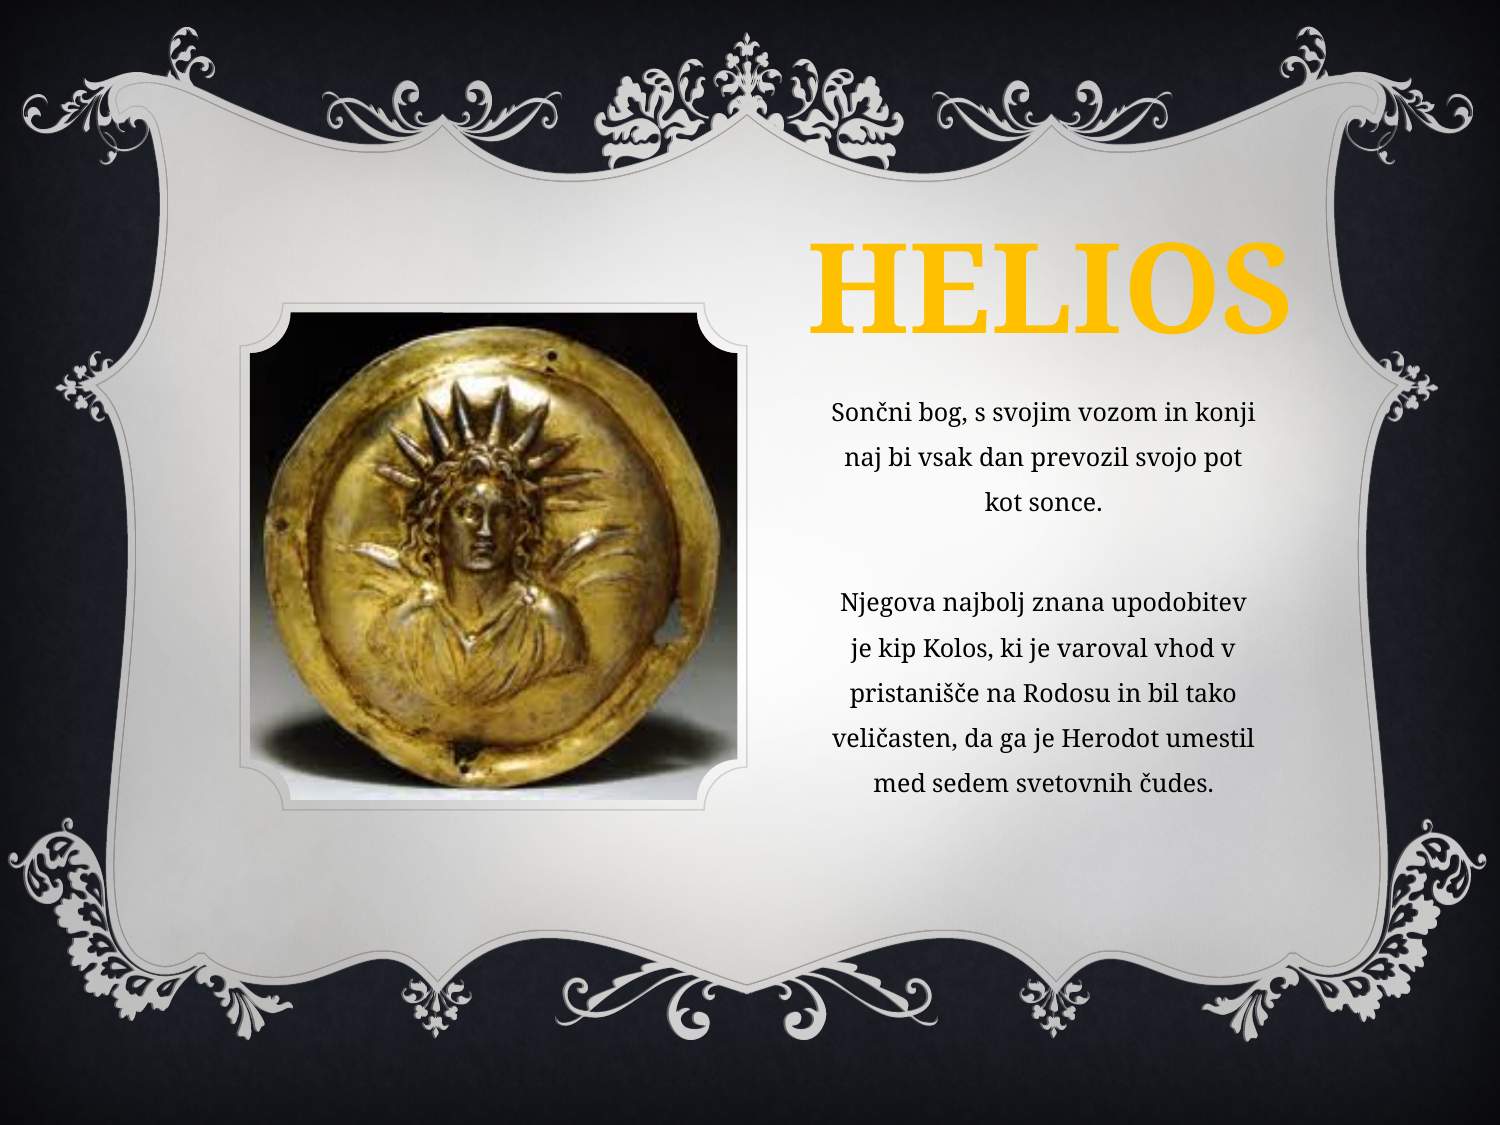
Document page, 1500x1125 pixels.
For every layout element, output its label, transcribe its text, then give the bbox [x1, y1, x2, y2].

list Sončni bog, s svojim vozom in konji naj bi vsak dan prevozil svojo pot kot sonce. Njegova najbolj znana upodobitev je kip Kolos, ki je varoval vhod v pristanišče na Rodosu in bil tako veličasten, da ga je Herodot umestil med sedem svetovnih čudes. [812, 373, 1275, 846]
picture [0, 0, 1500, 1125]
title HELIOS [773, 267, 1329, 366]
